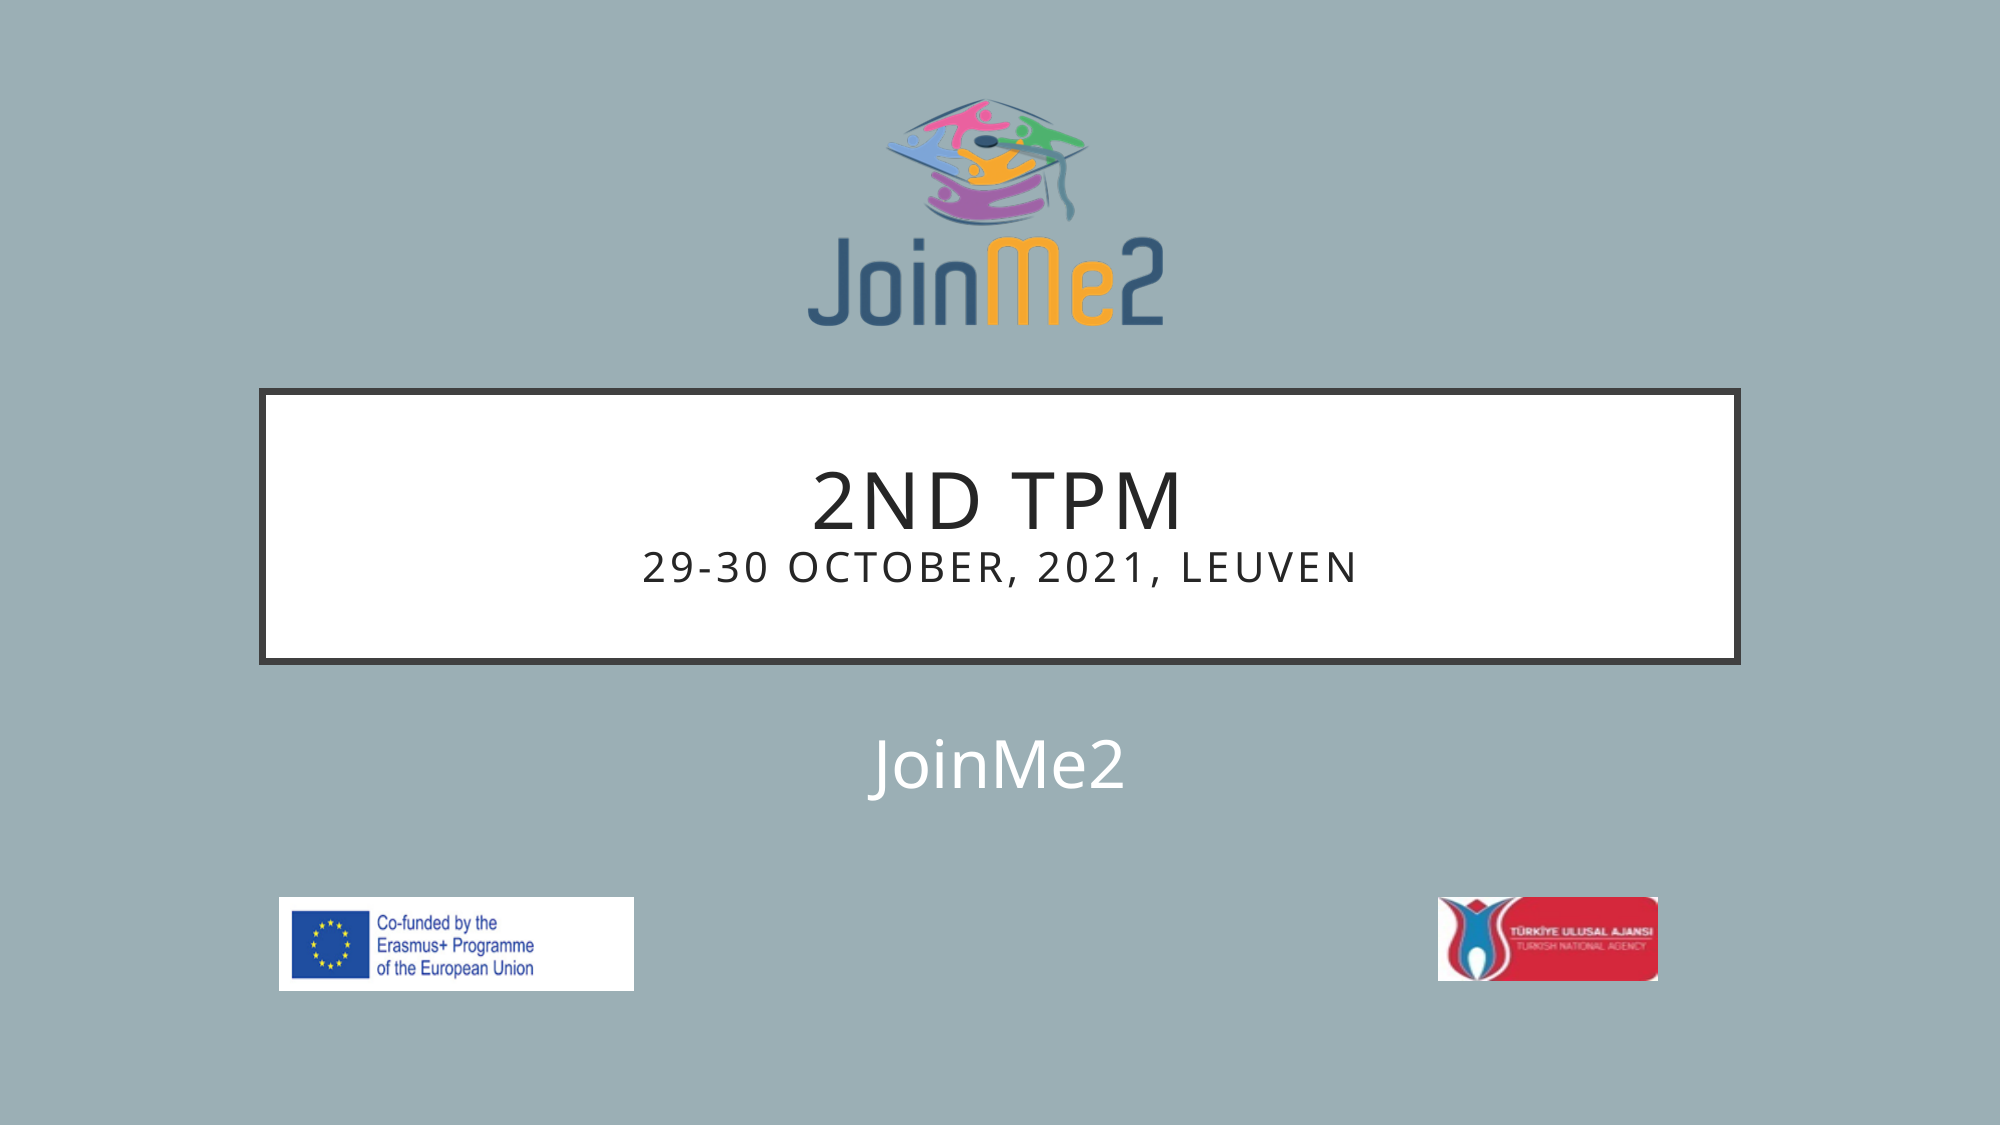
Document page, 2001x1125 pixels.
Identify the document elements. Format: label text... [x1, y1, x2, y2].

subtitle JoinMe2 [442, 713, 1558, 918]
picture [1438, 897, 1658, 981]
title 2nd TPM 29-30 October, 2021, Leuven [259, 388, 1741, 665]
picture [806, 97, 1165, 327]
picture [279, 897, 634, 991]
